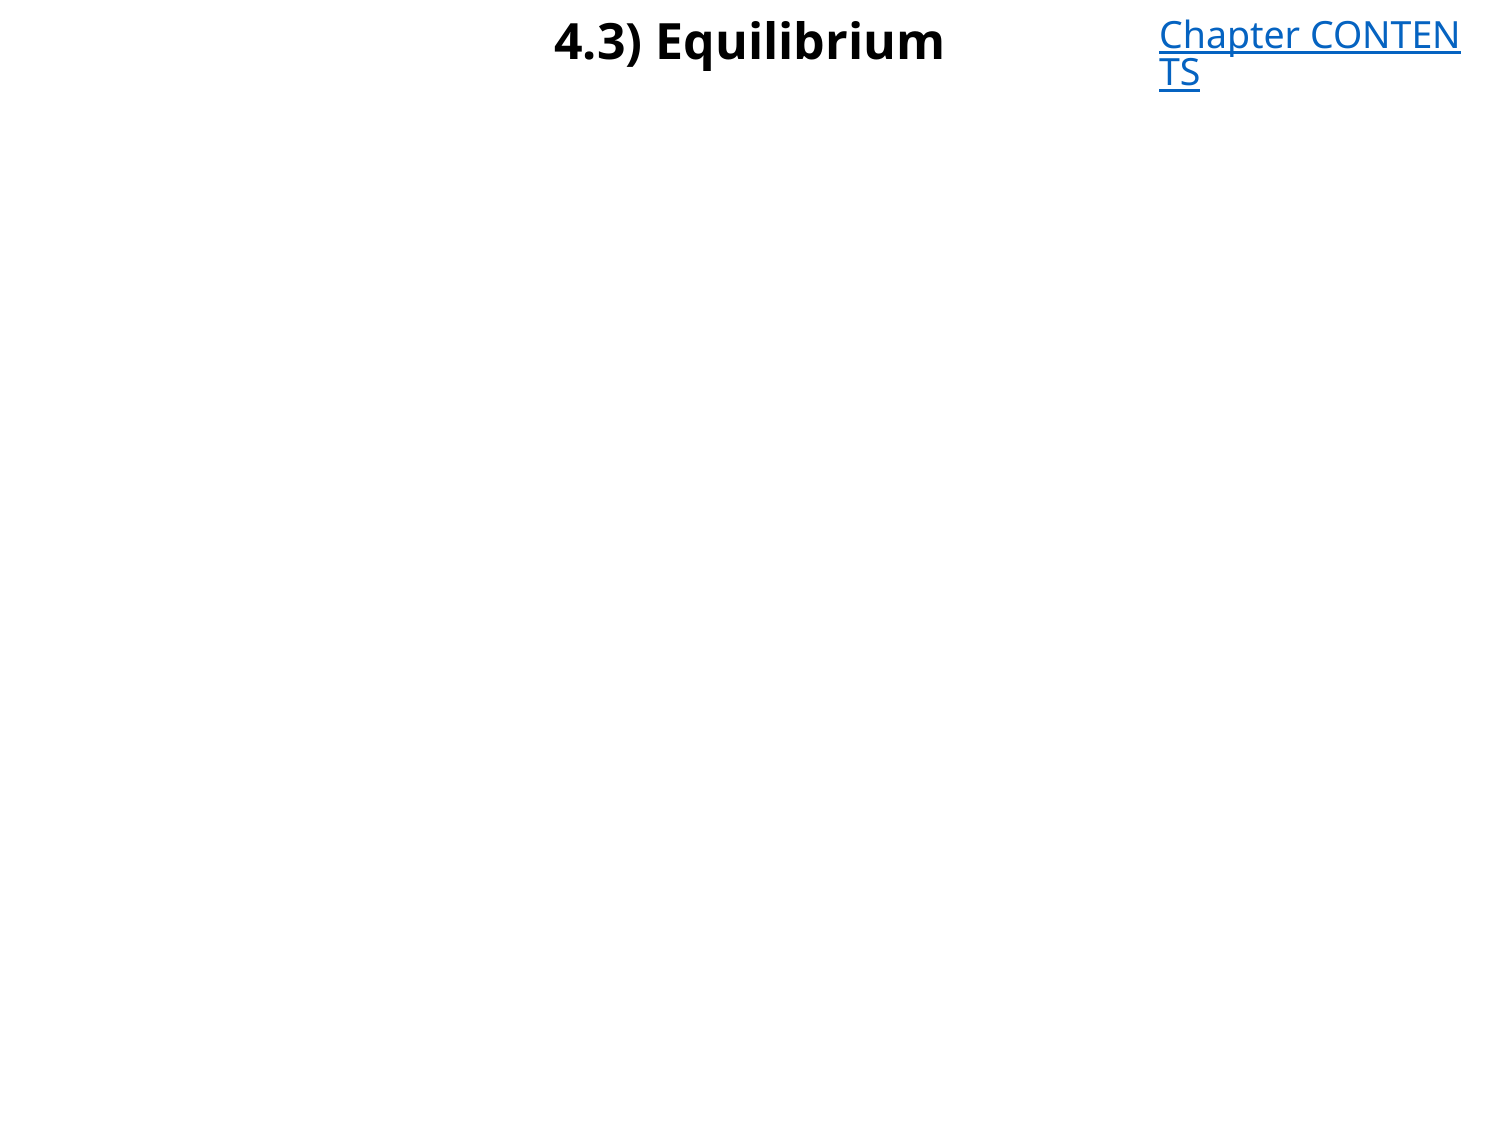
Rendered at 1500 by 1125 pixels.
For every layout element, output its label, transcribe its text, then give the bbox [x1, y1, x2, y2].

title 4.3) Equilibrium [0, 0, 1500, 87]
text_box Chapter CONTENTS [1144, 3, 1491, 70]
